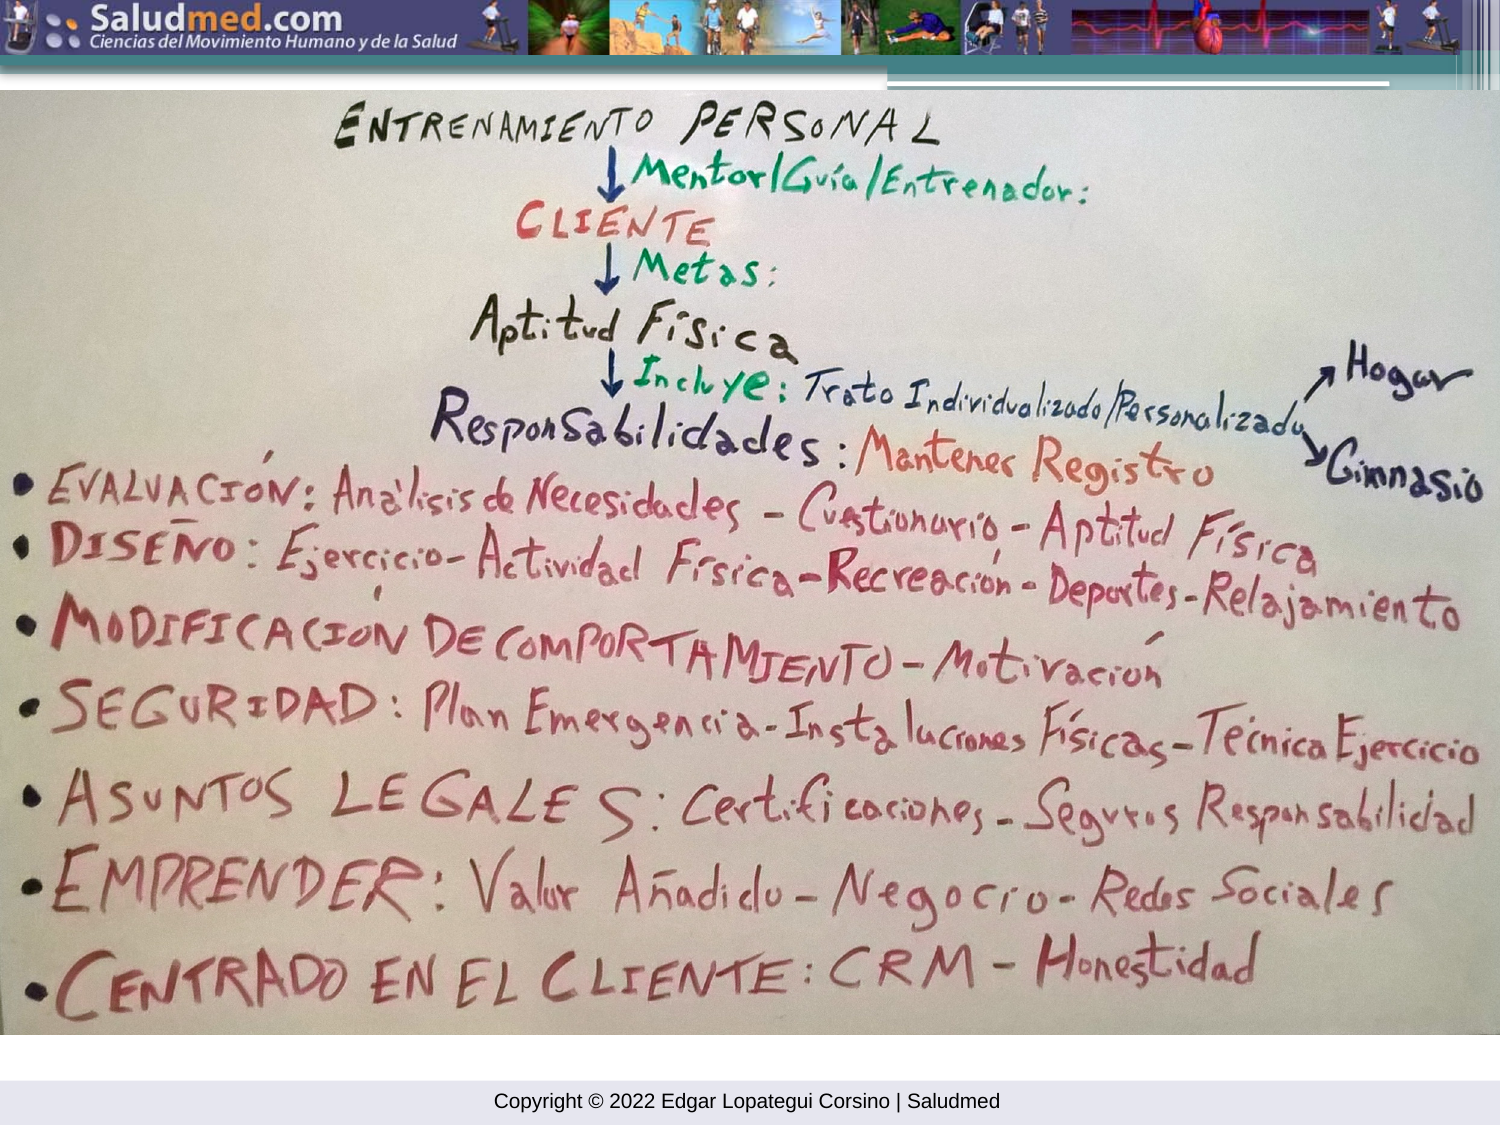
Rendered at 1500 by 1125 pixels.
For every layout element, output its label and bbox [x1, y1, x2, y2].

picture [0, 0, 1460, 55]
picture [0, 89, 1500, 1036]
